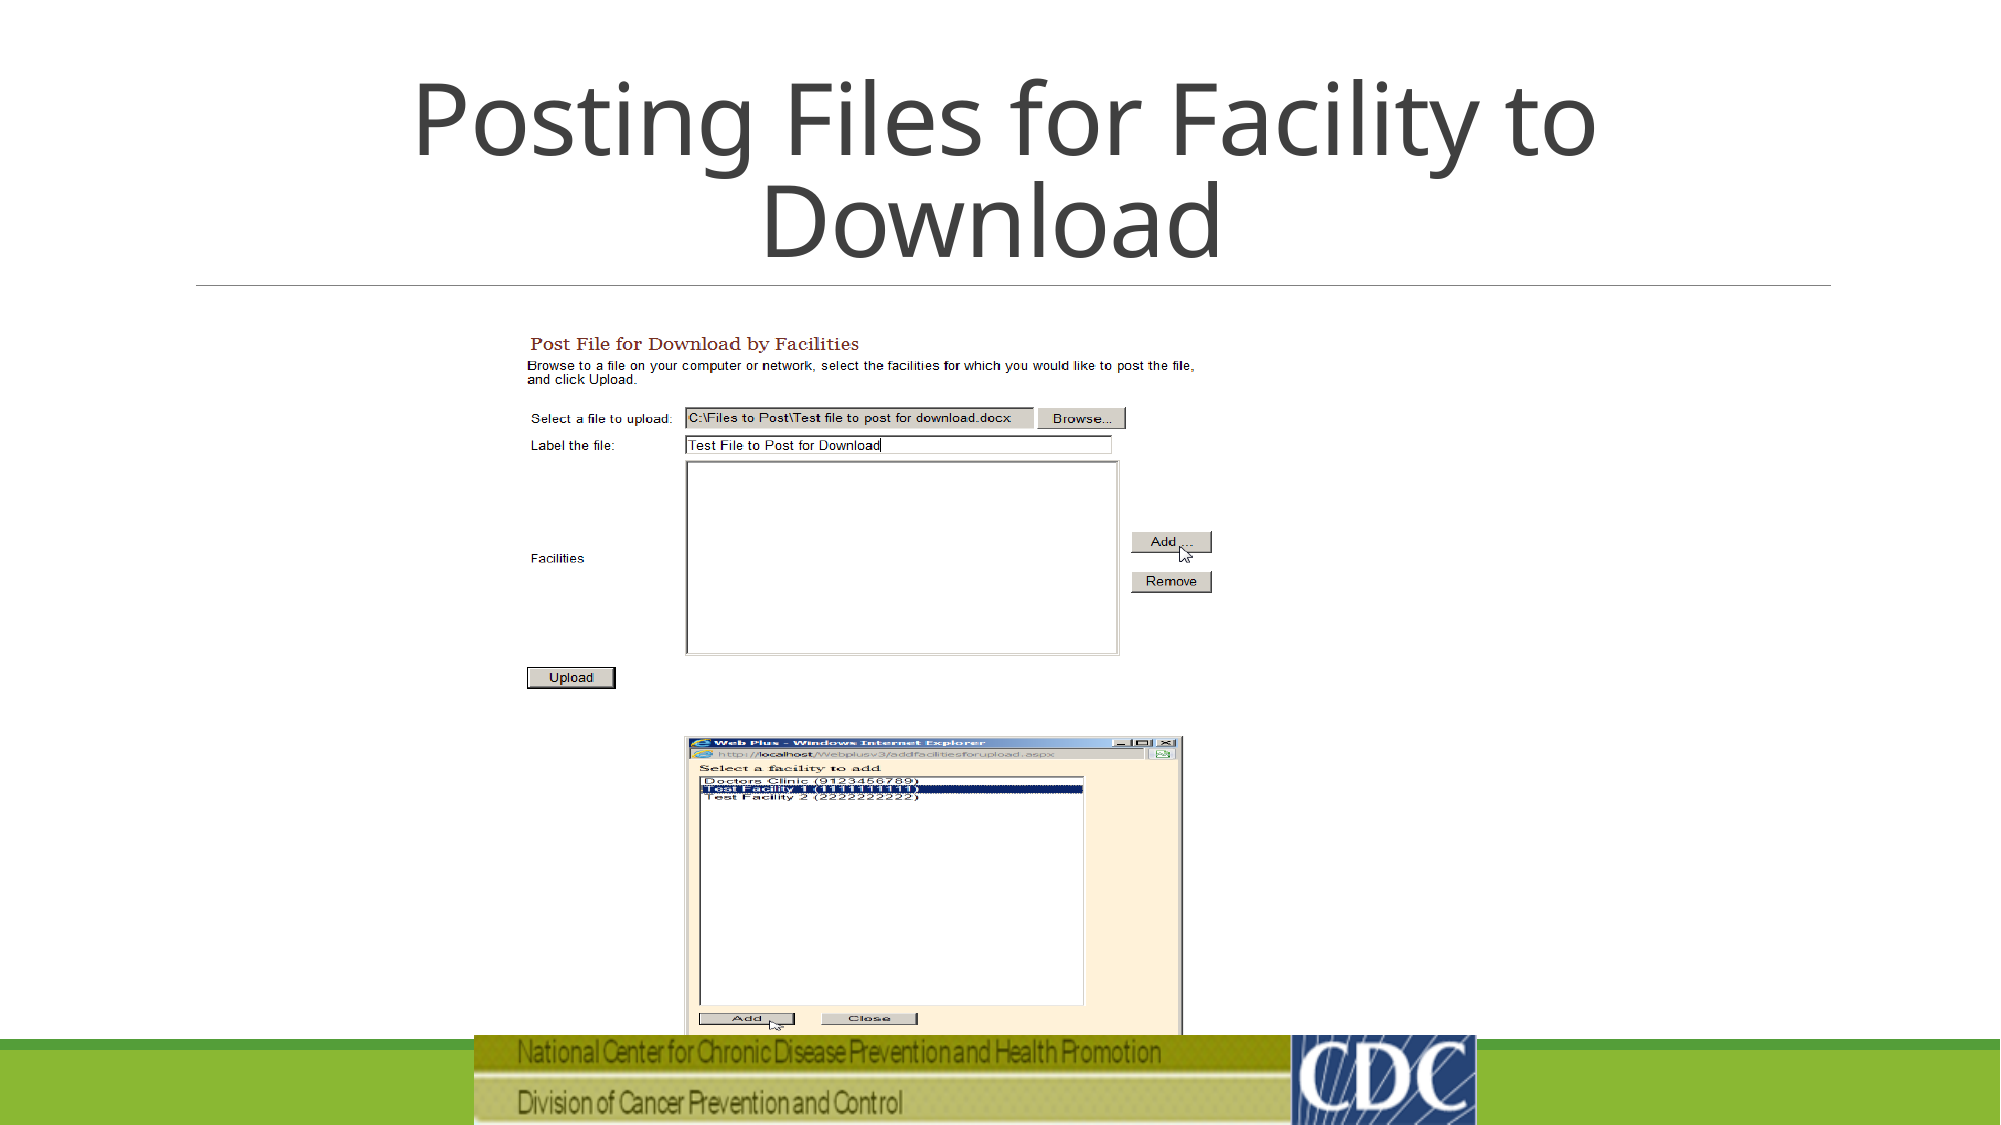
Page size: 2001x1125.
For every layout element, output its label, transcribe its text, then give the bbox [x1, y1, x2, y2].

picture [474, 736, 1477, 1125]
title Posting Files for Facility to Download [180, 47, 1830, 285]
text_box [519, 247, 2000, 323]
picture [518, 321, 1231, 700]
